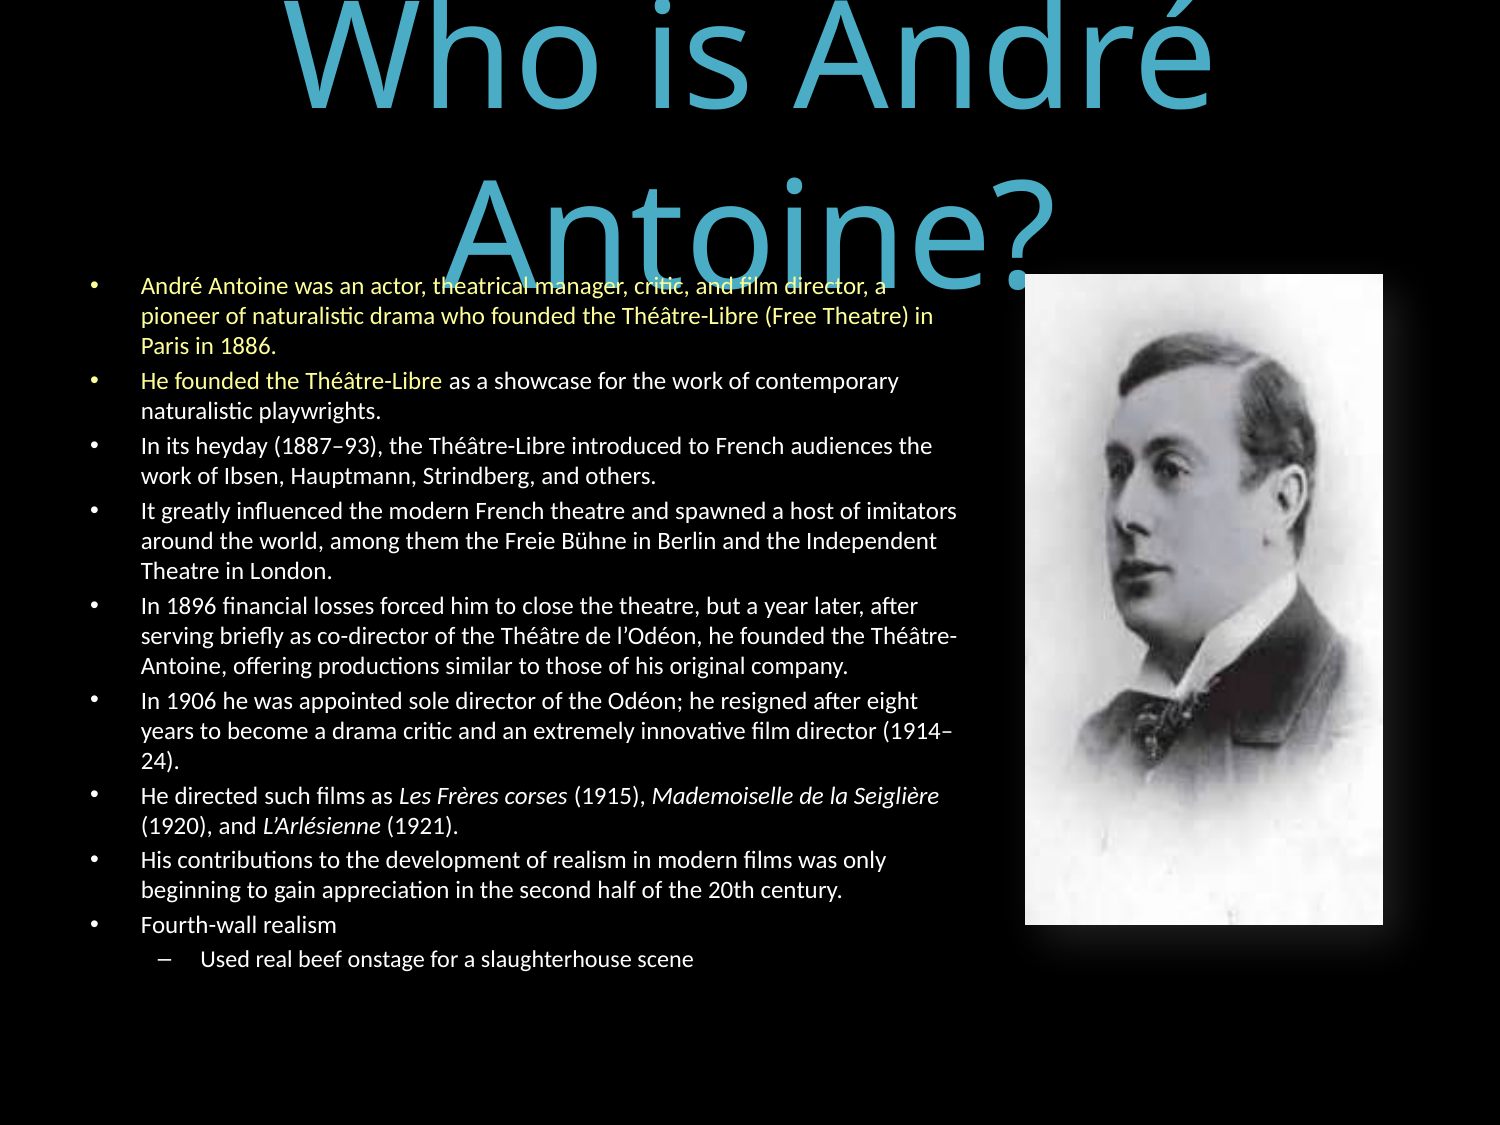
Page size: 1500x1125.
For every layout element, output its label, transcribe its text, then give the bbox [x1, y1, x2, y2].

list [1024, 274, 1384, 926]
list André Antoine was an actor, theatrical manager, critic, and film director, a pioneer of naturalistic drama who founded the Théâtre-Libre (Free Theatre) in Paris in 1886. He founded the Théâtre-Libre as a showcase for the work of contemporary naturalistic playwrights. In its heyday (1887–93), the Théâtre-Libre introduced to French audiences the work of Ibsen, Hauptmann, Strindberg, and others. It greatly influenced the modern French theatre and spawned a host of imitators around the world, among them the Freie Bühne in Berlin and the Independent Theatre in London. In 1896 financial losses forced him to close the theatre, but a year later, after serving briefly as co-director of the Théâtre de l’Odéon, he founded the Théâtre-Antoine, offering productions similar to those of his original company. In 1906 he was appointed sole director of the Odéon; he resigned after eight years to become a drama critic and an extremely innovative film director (1914–24). He directed such films as Les Frères corses (1915), Mademoiselle de la Seiglière (1920), and L’Arlésienne (1921). His contributions to the development of realism in modern films was only beginning to gain appreciation in the second half of the 20th century. Fourth-wall realism Used real beef onstage for a slaughterhouse scene [75, 262, 975, 1005]
title Who is André Antoine? [75, 45, 1425, 233]
